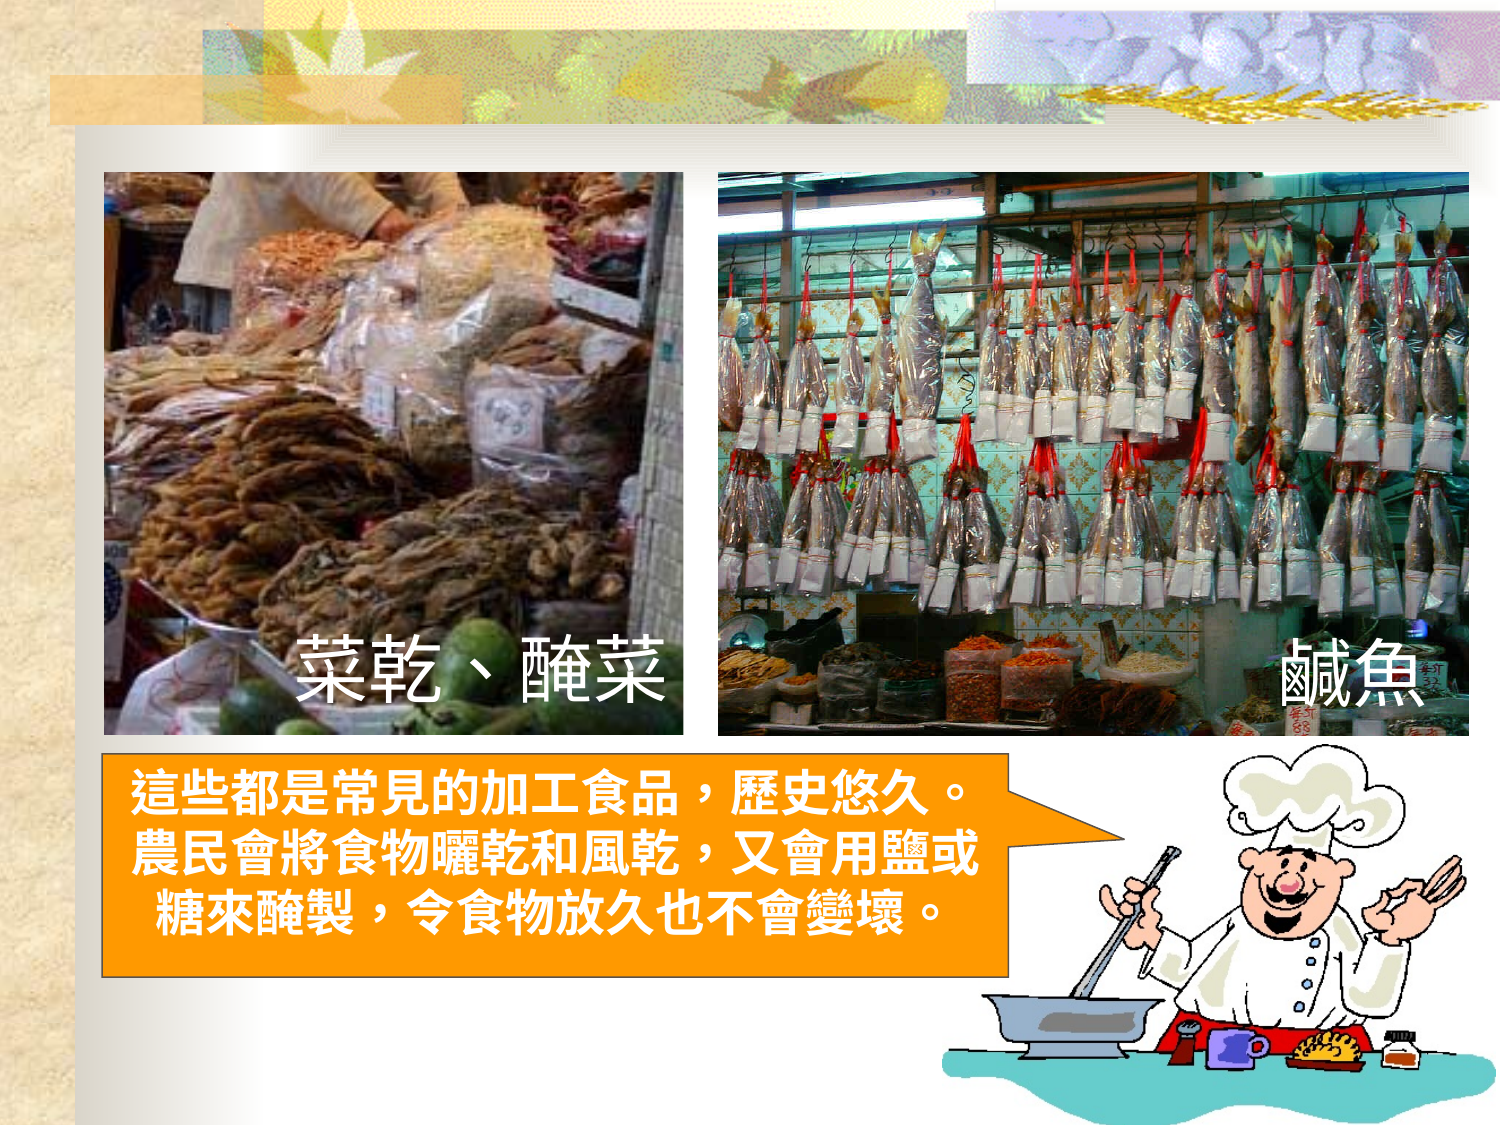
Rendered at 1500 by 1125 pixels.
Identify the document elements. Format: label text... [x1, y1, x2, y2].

picture [718, 172, 1469, 736]
text_box 這些都是常見的加工食品，歷史悠久。 農民會將食物曬乾和風乾，又會用鹽或 糖來醃製，令食物放久也不會變壞。 [102, 753, 937, 978]
picture [0, 0, 1500, 1125]
picture [942, 744, 1497, 1125]
picture [101, 172, 684, 739]
